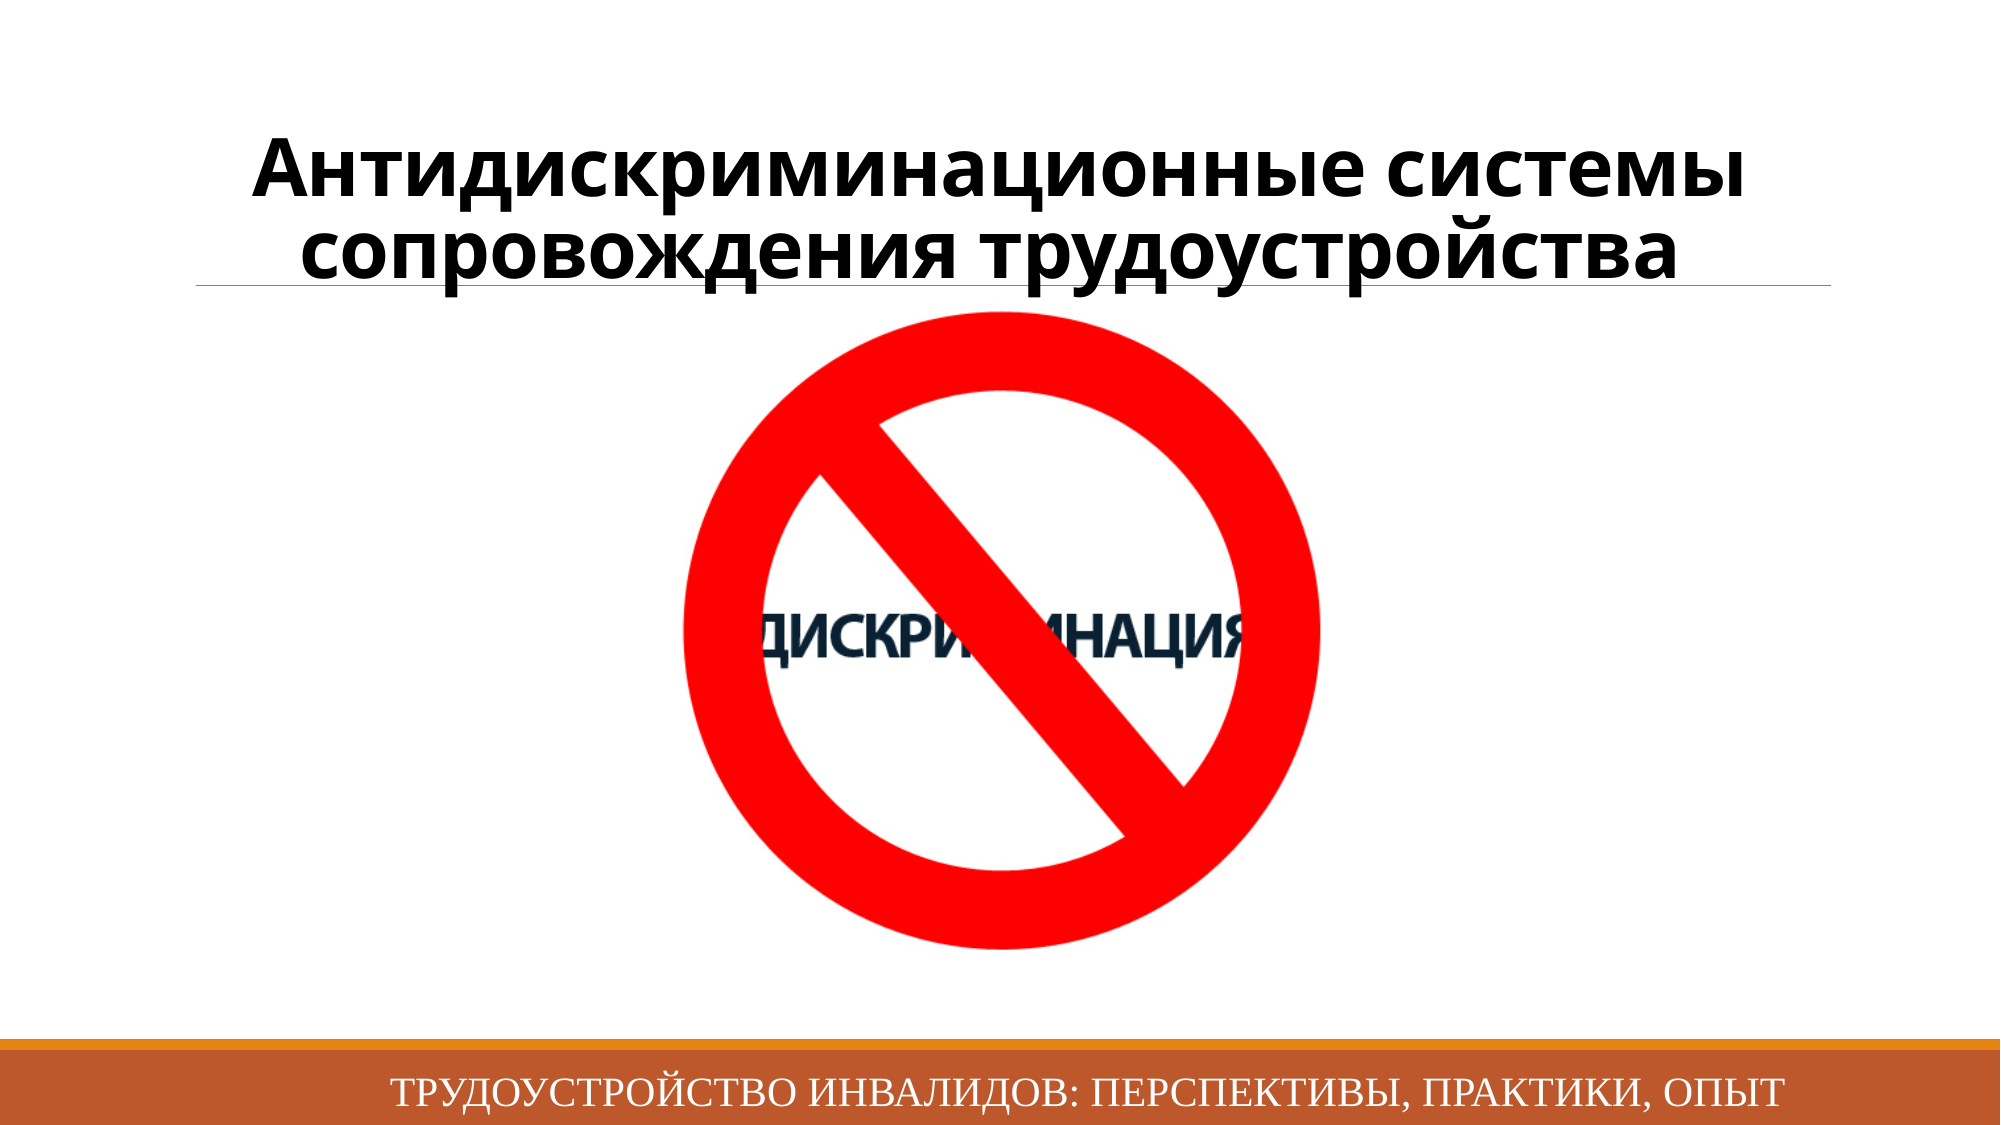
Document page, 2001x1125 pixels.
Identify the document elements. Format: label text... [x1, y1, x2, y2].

footer Трудоустройство инвалидов: перспективы, практики, опыт [328, 1059, 1847, 1120]
title Антидискриминационные системы сопровождения трудоустройства [175, 64, 1826, 303]
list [674, 302, 1336, 964]
